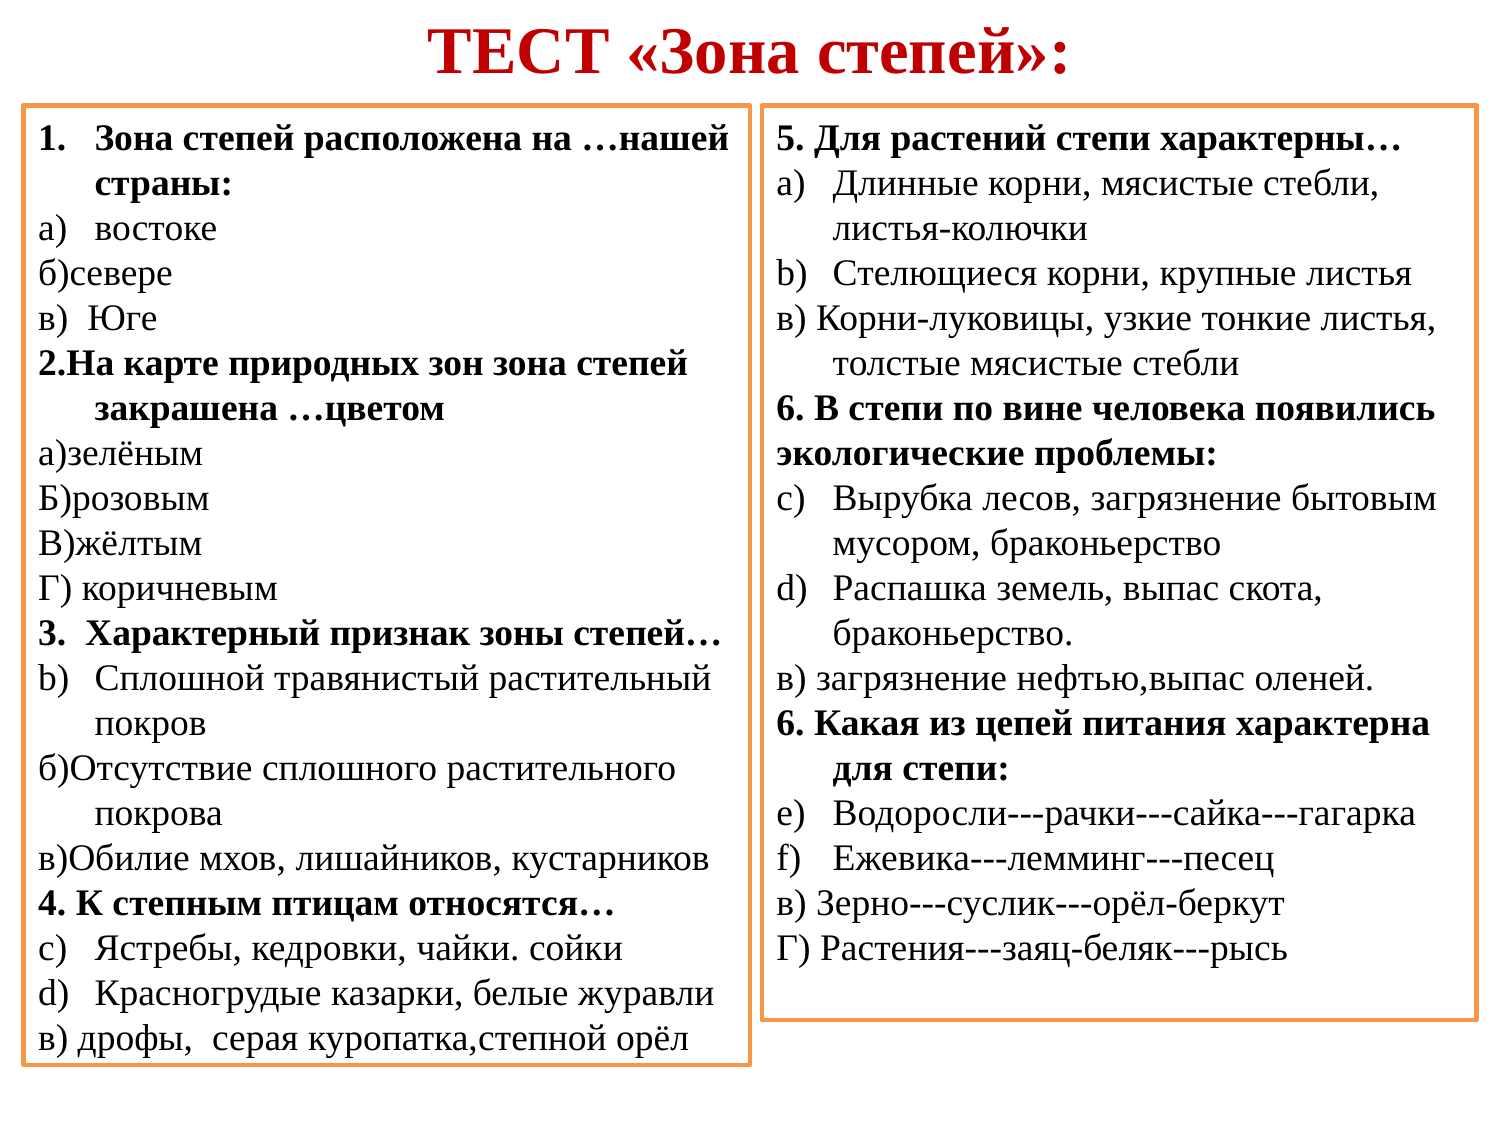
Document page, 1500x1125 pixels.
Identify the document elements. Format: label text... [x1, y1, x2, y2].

text_box Зона степей расположена на …нашей страны: востоке б)севере в) Юге 2.На карте природных зон зона степей закрашена …цветом а)зелёным Б)розовым В)жёлтым Г) коричневым 3. Характерный признак зоны степей… Сплошной травянистый растительный покров б)Отсутствие сплошного растительного покрова в)Обилие мхов, лишайников, кустарников 4. К степным птицам относятся… Ястребы, кедровки, чайки. сойки Красногрудые казарки, белые журавли в) дрофы, серая куропатка,степной орёл [21, 103, 752, 1067]
text_box ТЕСТ «Зона степей»: [140, 0, 1360, 95]
text_box 5. Для растений степи характерны… Длинные корни, мясистые стебли, листья-колючки Стелющиеся корни, крупные листья в) Корни-луковицы, узкие тонкие листья, толстые мясистые стебли 6. В степи по вине человека появились экологические проблемы: Вырубка лесов, загрязнение бытовым мусором, браконьерство Распашка земель, выпас скота, браконьерство. в) загрязнение нефтью,выпас оленей. 6. Какая из цепей питания характерна для степи: Водоросли---рачки---сайка---гагарка Ежевика---лемминг---песец в) Зерно---суслик---орёл-беркут Г) Растения---заяц-беляк---рысь [760, 103, 1479, 1022]
